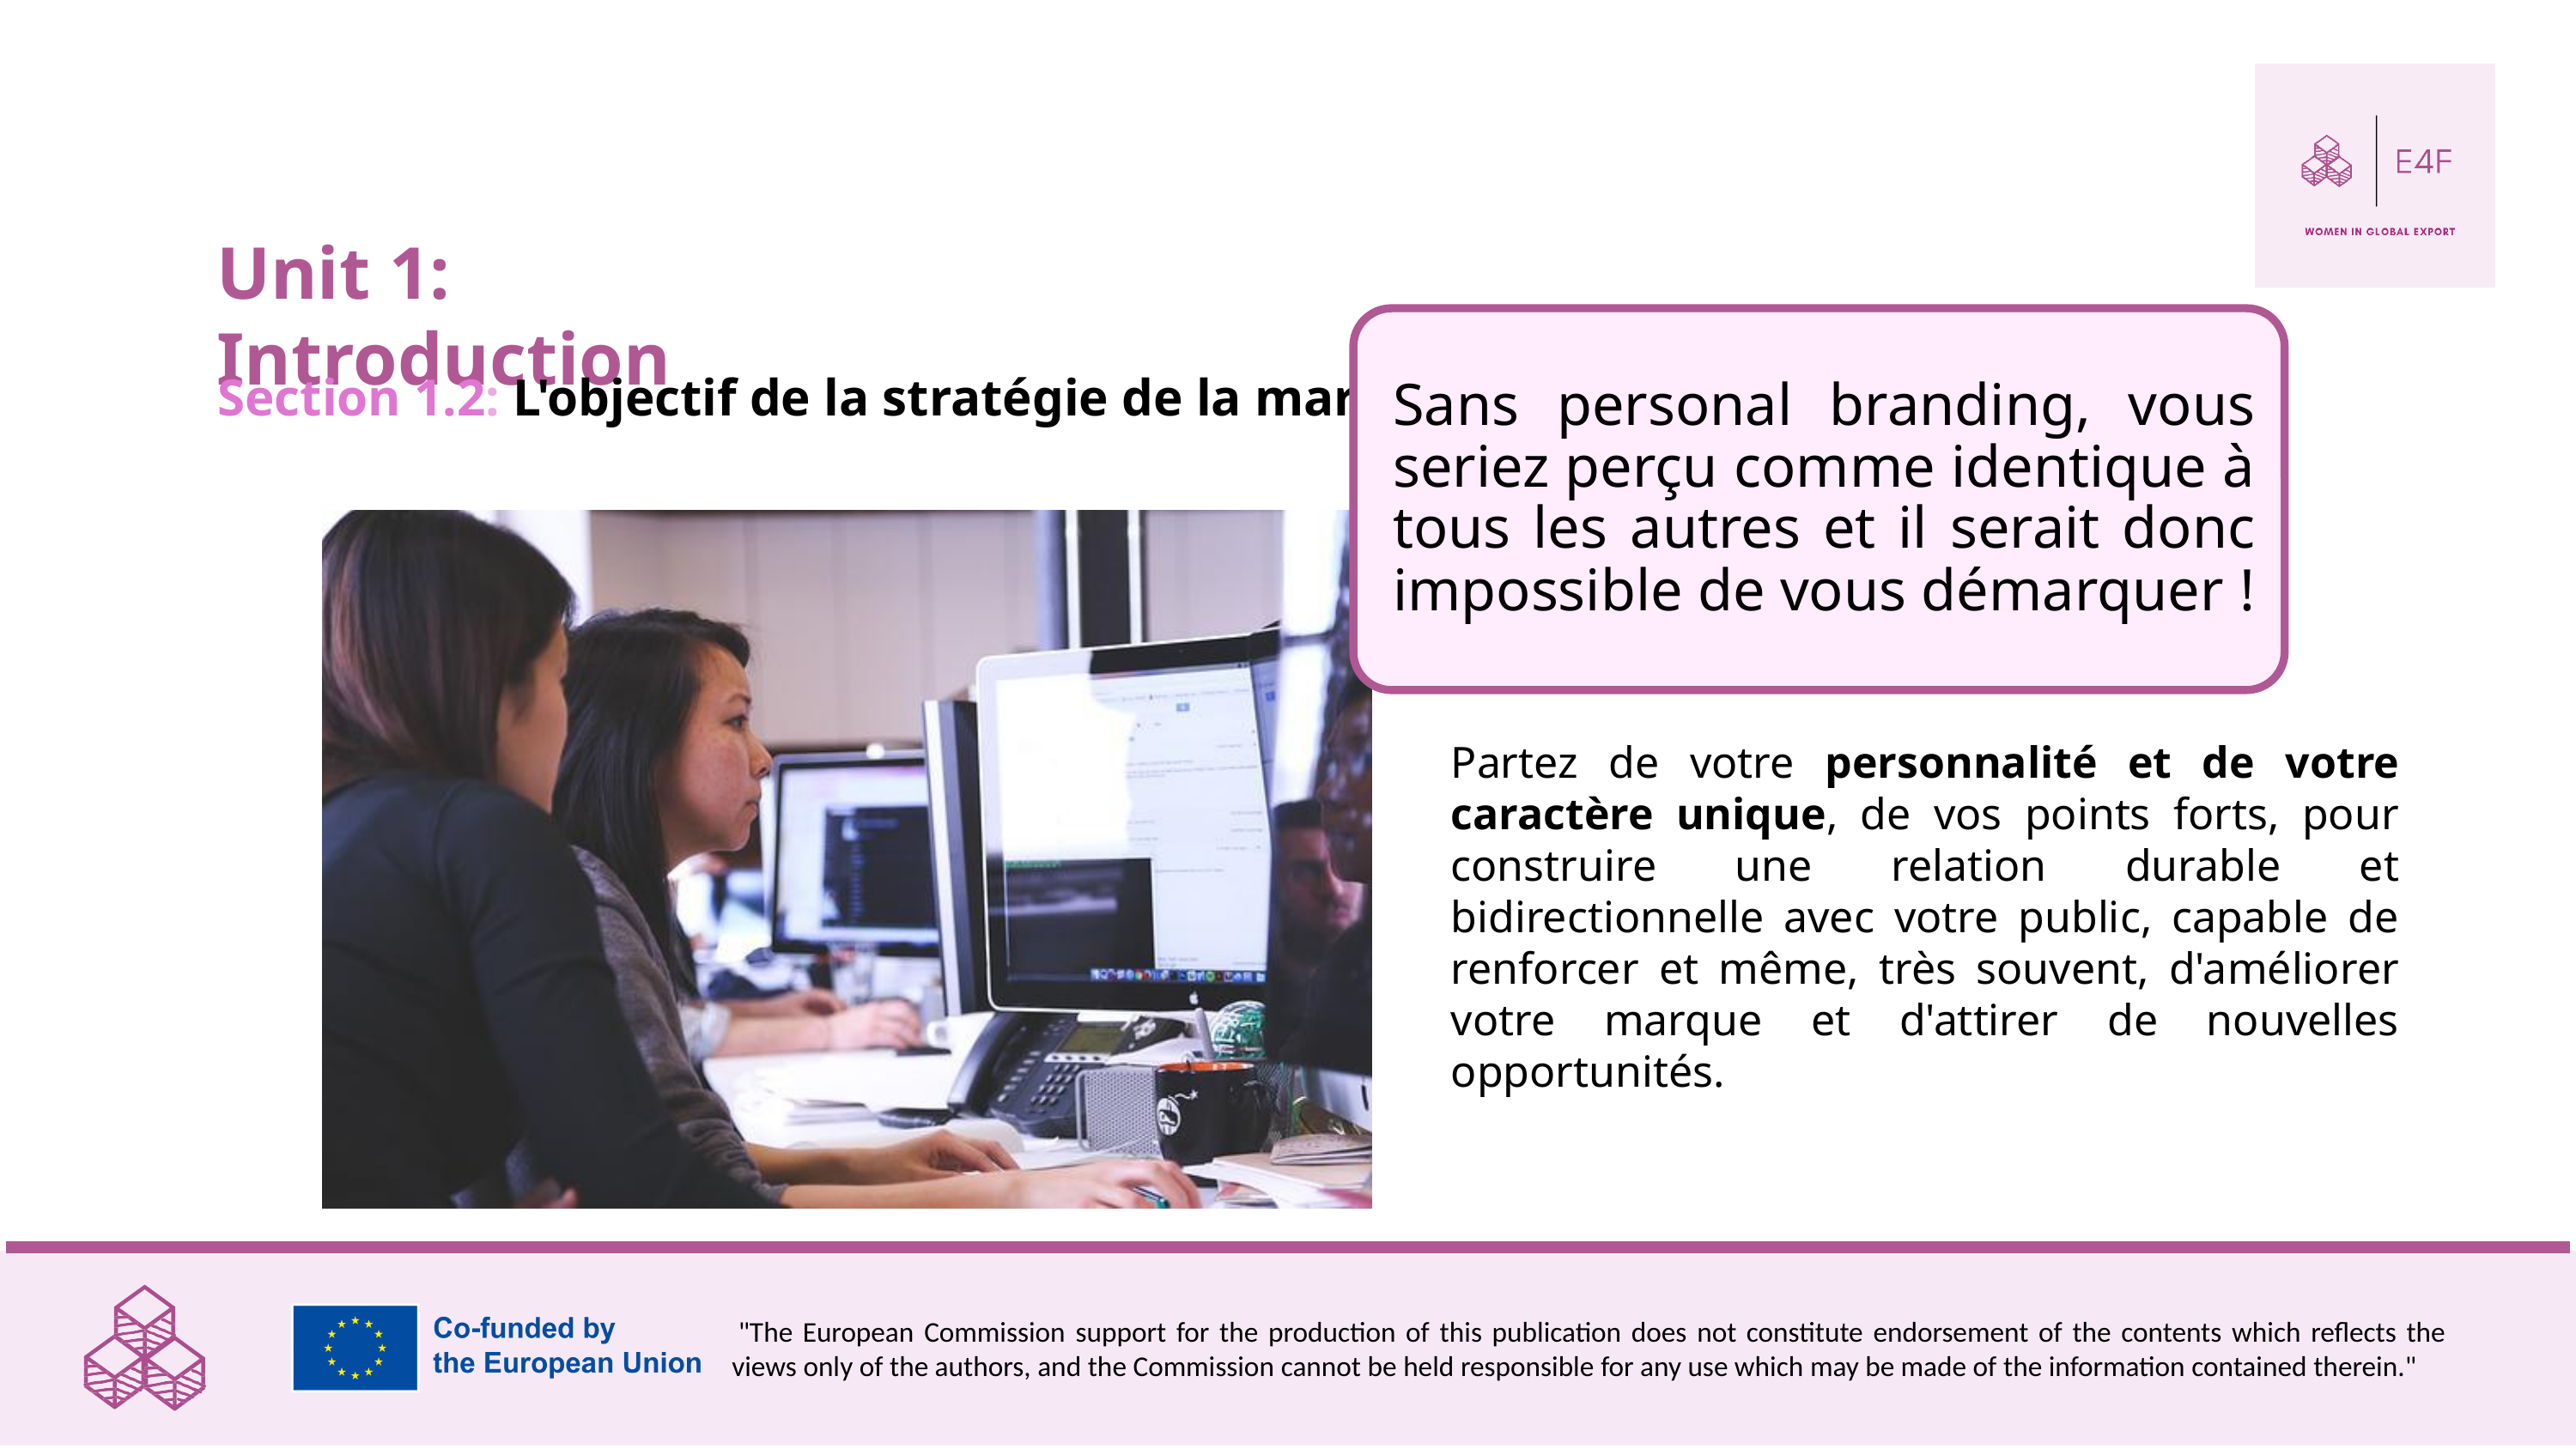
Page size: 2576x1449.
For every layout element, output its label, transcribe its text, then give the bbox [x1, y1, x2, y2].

picture [321, 510, 1372, 1210]
picture [288, 1300, 732, 1396]
picture [83, 1364, 206, 1403]
text_box Section 1.2: L'objectif de la stratégie de la marque [204, 359, 1349, 433]
picture [161, 1341, 176, 1351]
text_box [1352, 308, 2285, 690]
text_box Partez de votre personnalité et de votre caractère unique, de vos points forts, pour construire une relation durable et bidirectionnelle avec votre public, capable de renforcer et même, très souvent, d'améliorer votre marque et d'attirer de nouvelles opportunités. [1437, 728, 2413, 1102]
picture [113, 1315, 176, 1351]
picture [2254, 64, 2495, 288]
text_box Unit 1: Introduction [204, 221, 870, 406]
